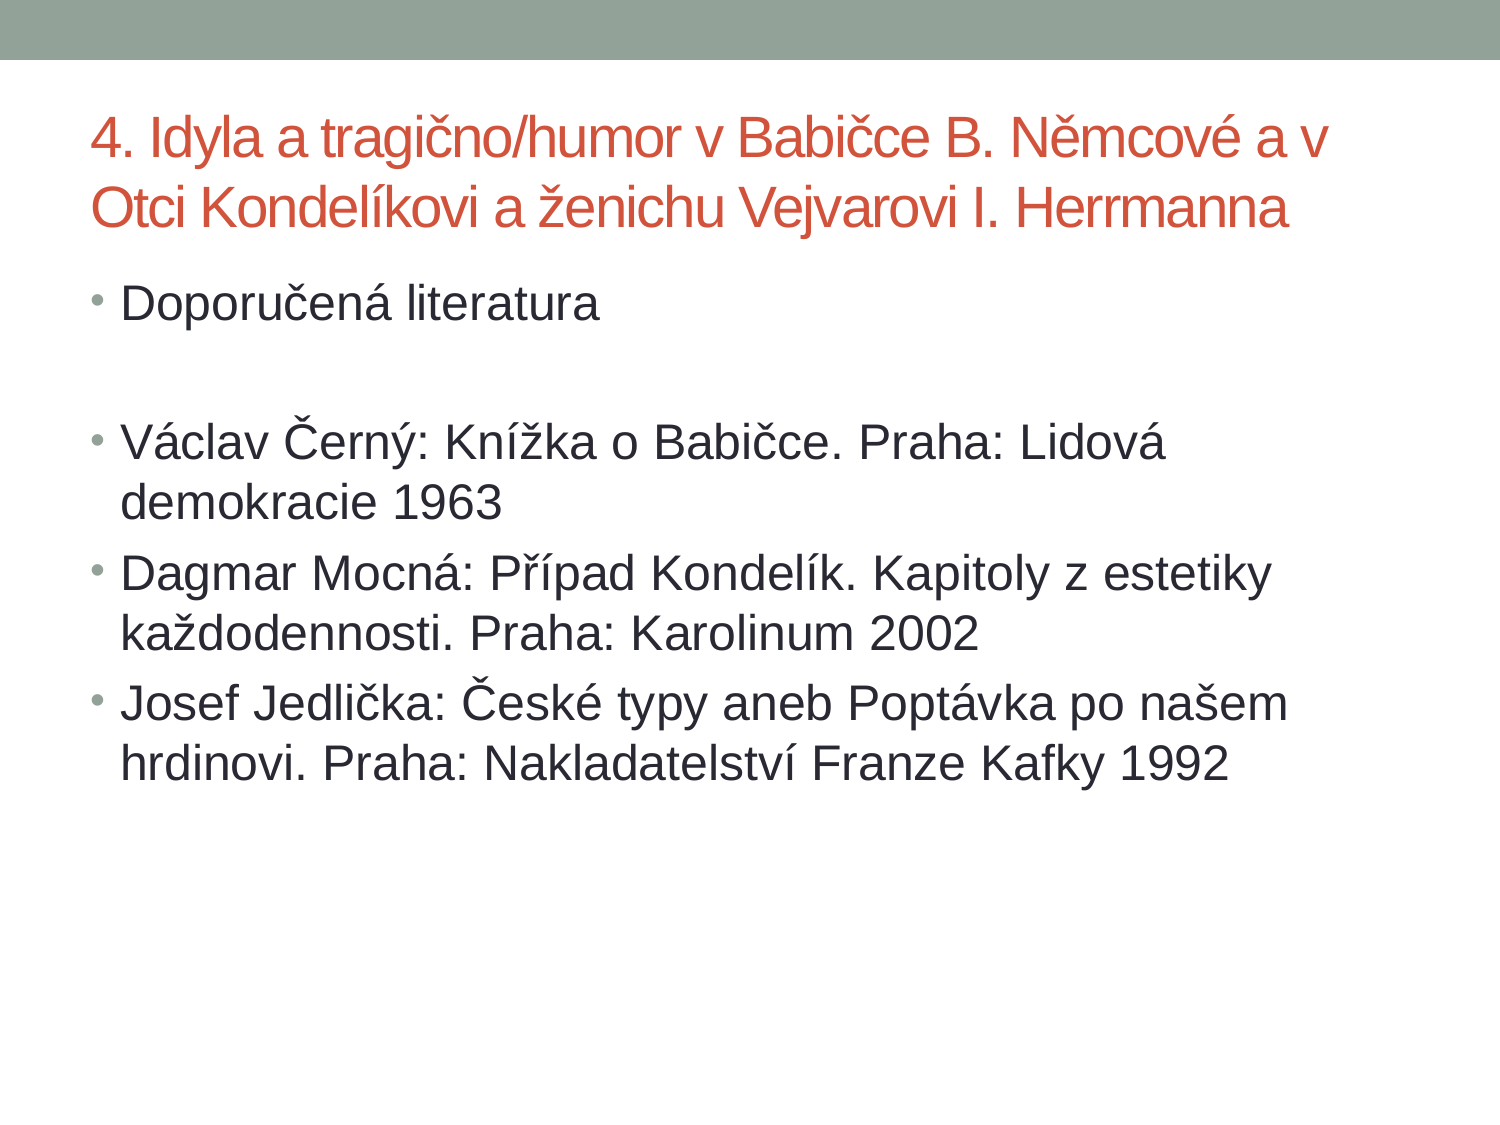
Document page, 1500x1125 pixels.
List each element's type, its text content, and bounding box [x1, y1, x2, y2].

title 4. Idyla a tragično/humor v Babičce B. Němcové a v Otci Kondelíkovi a ženichu Vejvarovi I. Herrmanna [75, 87, 1425, 250]
list Doporučená literatura Václav Černý: Knížka o Babičce. Praha: Lidová demokracie 1963 Dagmar Mocná: Případ Kondelík. Kapitoly z estetiky každodennosti. Praha: Karolinum 2002 Josef Jedlička: České typy aneb Poptávka po našem hrdinovi. Praha: Nakladatelství Franze Kafky 1992 [75, 262, 1425, 1063]
